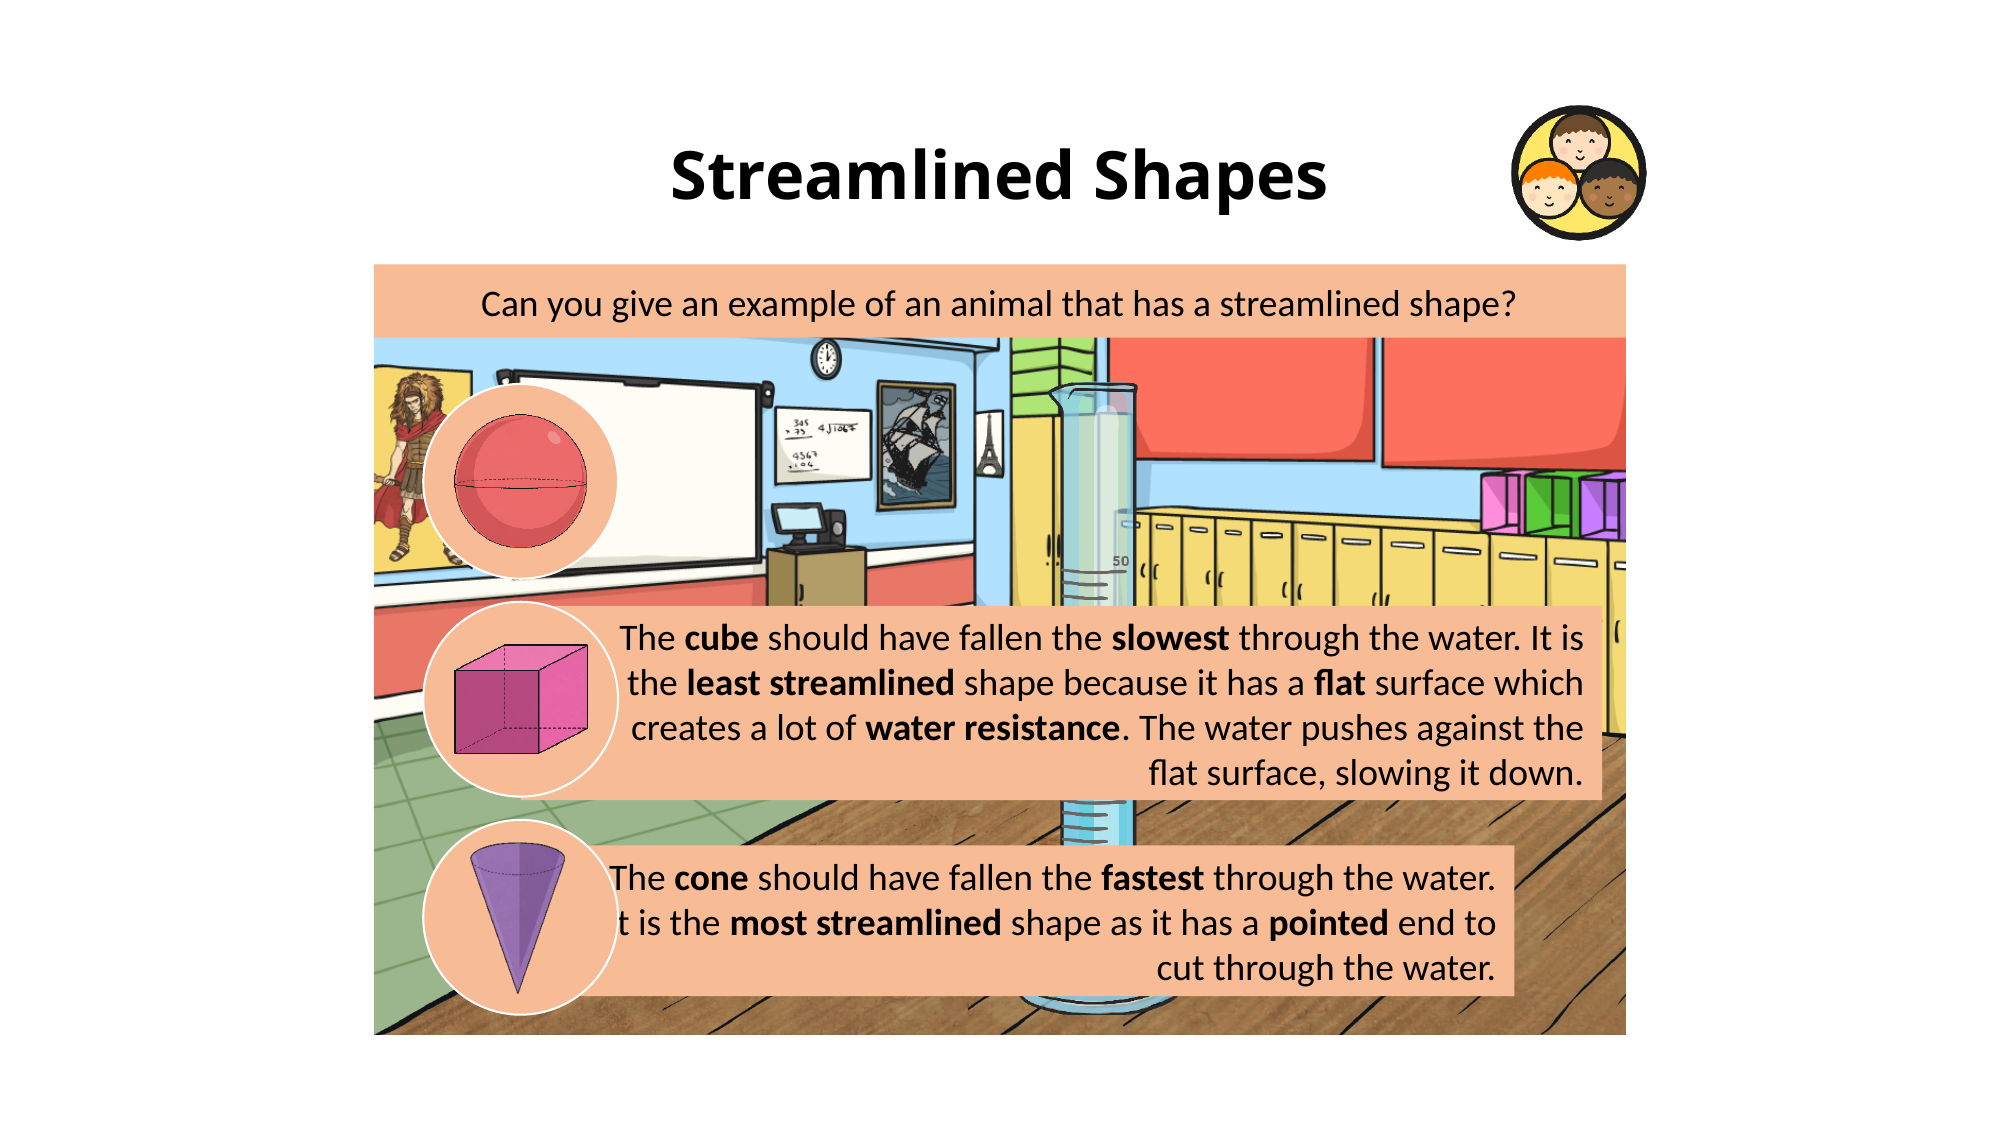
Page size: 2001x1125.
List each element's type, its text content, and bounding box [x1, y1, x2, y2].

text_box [423, 819, 619, 1015]
text_box Can you give an example of an animal that has a streamlined shape? [373, 263, 1627, 339]
picture [373, 337, 1626, 1035]
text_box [1477, 101, 1681, 244]
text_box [423, 601, 619, 797]
text_box Streamlined Shapes [373, 125, 1477, 221]
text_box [423, 383, 619, 579]
